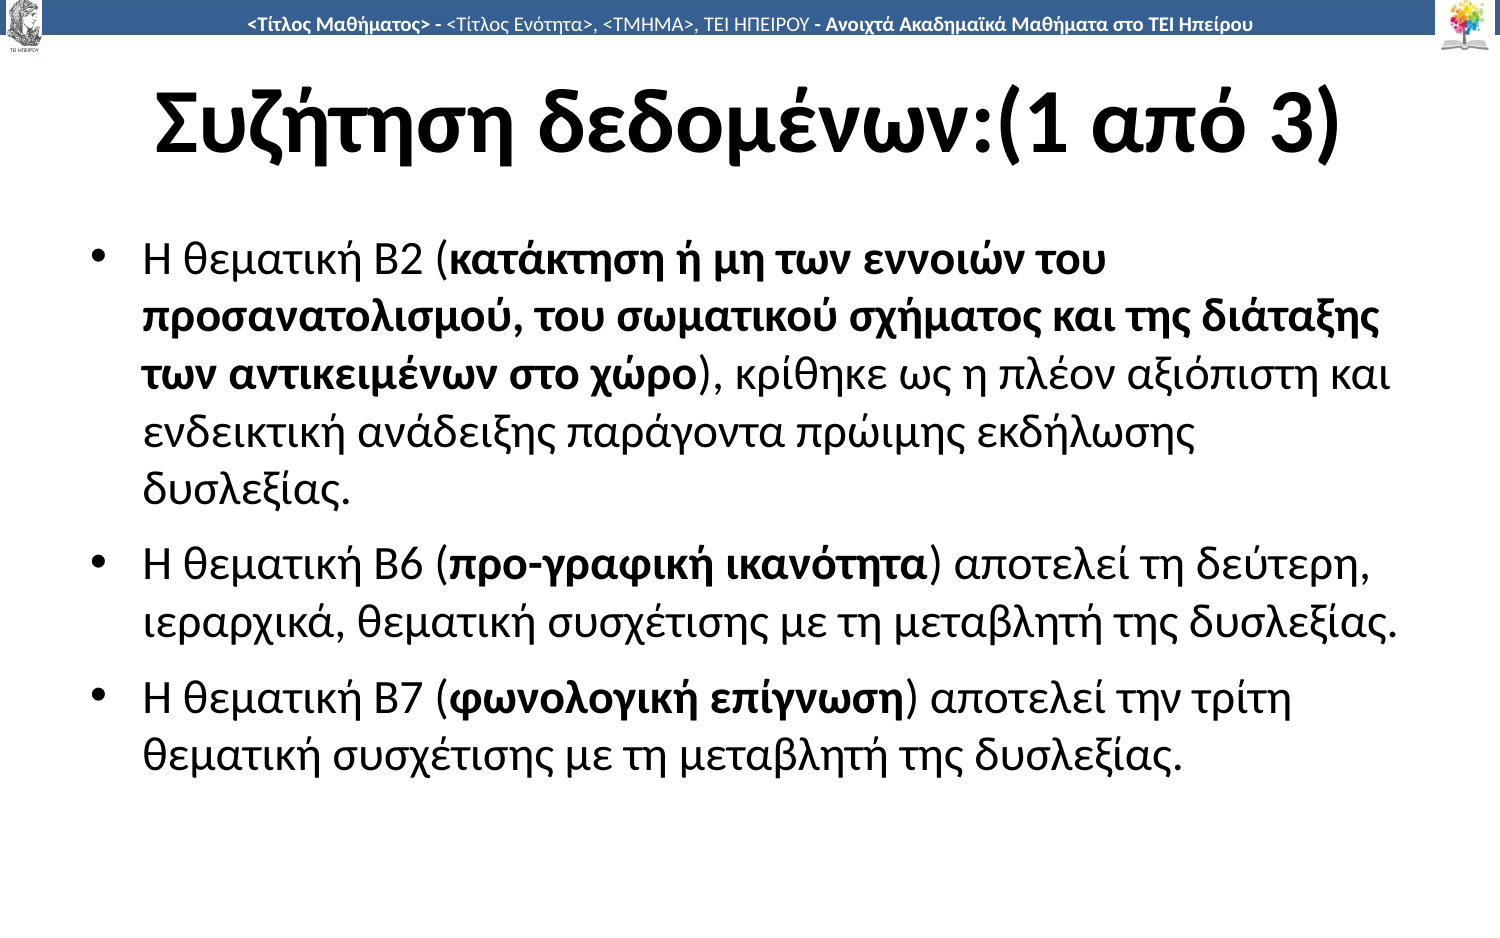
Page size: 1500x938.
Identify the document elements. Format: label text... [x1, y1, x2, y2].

title Συζήτηση δεδομένων:(1 από 3) [75, 37, 1425, 194]
picture [6, 0, 42, 54]
list Η θεματική Β2 (κατάκτηση ή μη των εννοιών του προσανατολισμού, του σωματικού σχήματος και της διάταξης των αντικειμένων στο χώρο), κρίθηκε ως η πλέον αξιόπιστη και ενδεικτική ανάδειξης παράγοντα πρώιμης εκδήλωσης δυσλεξίας. Η θεματική Β6 (προ-γραφική ικανότητα) αποτελεί τη δεύτερη, ιεραρχικά, θεματική συσχέτισης με τη μεταβλητή της δυσλεξίας. Η θεματική Β7 (φωνολογική επίγνωση) αποτελεί την τρίτη θεματική συσχέτισης με τη μεταβλητή της δυσλεξίας. [75, 218, 1425, 838]
picture [1435, 0, 1495, 52]
